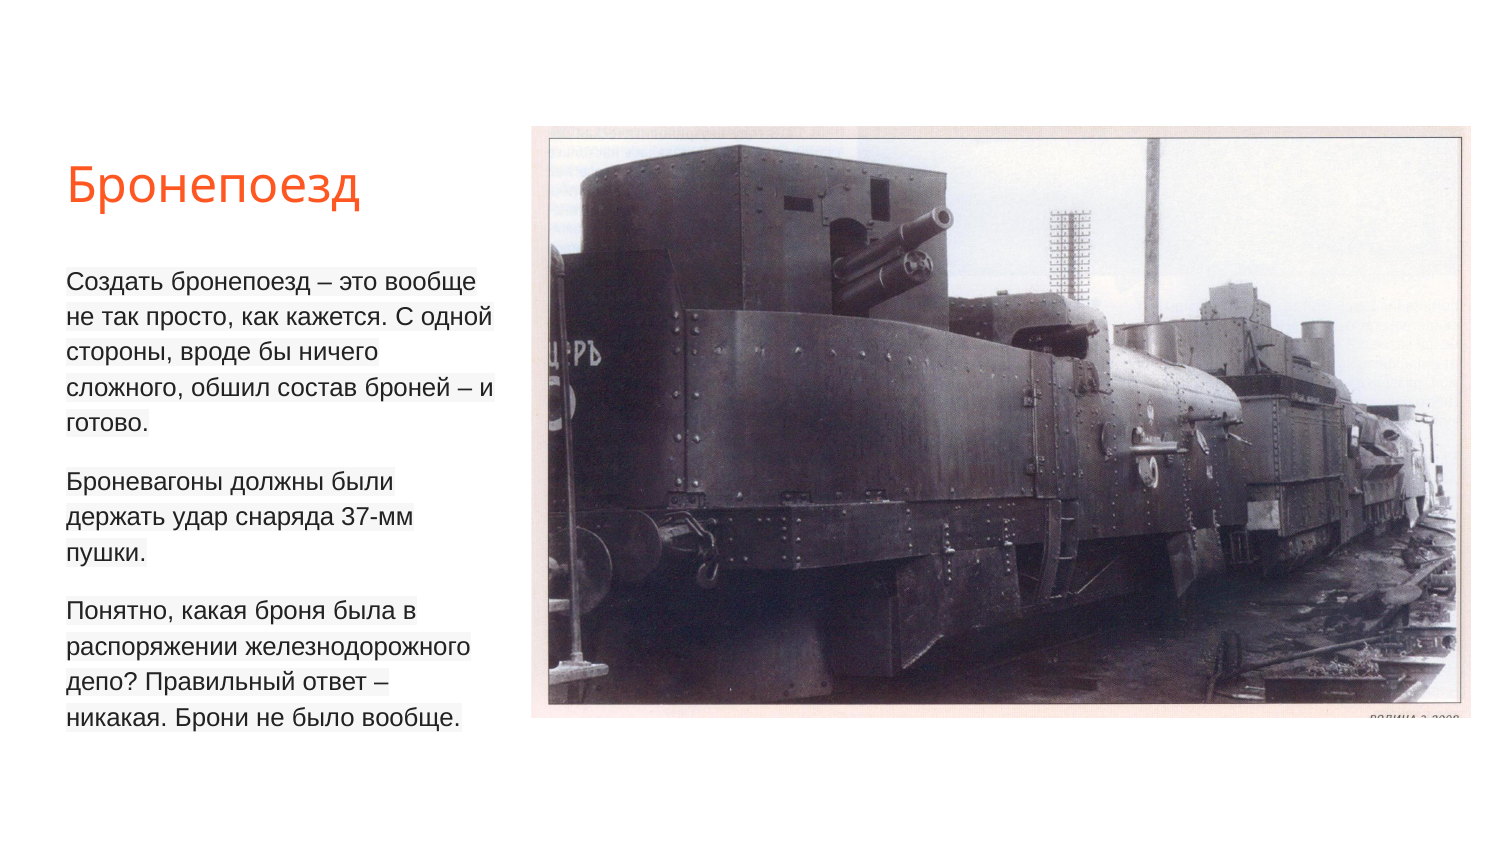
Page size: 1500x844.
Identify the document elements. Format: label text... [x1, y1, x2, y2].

title Бронепоезд [51, 103, 512, 228]
list Создать бронепоезд – это вообще не так просто, как кажется. С одной стороны, вроде бы ничего сложного, обшил состав броней – и готово. Броневагоны должны были держать удар снаряда 37-мм пушки. Понятно, какая броня была в распоряжении железнодорожного депо? Правильный ответ – никакая. Брони не было вообще. [51, 244, 512, 750]
picture [531, 126, 1471, 718]
